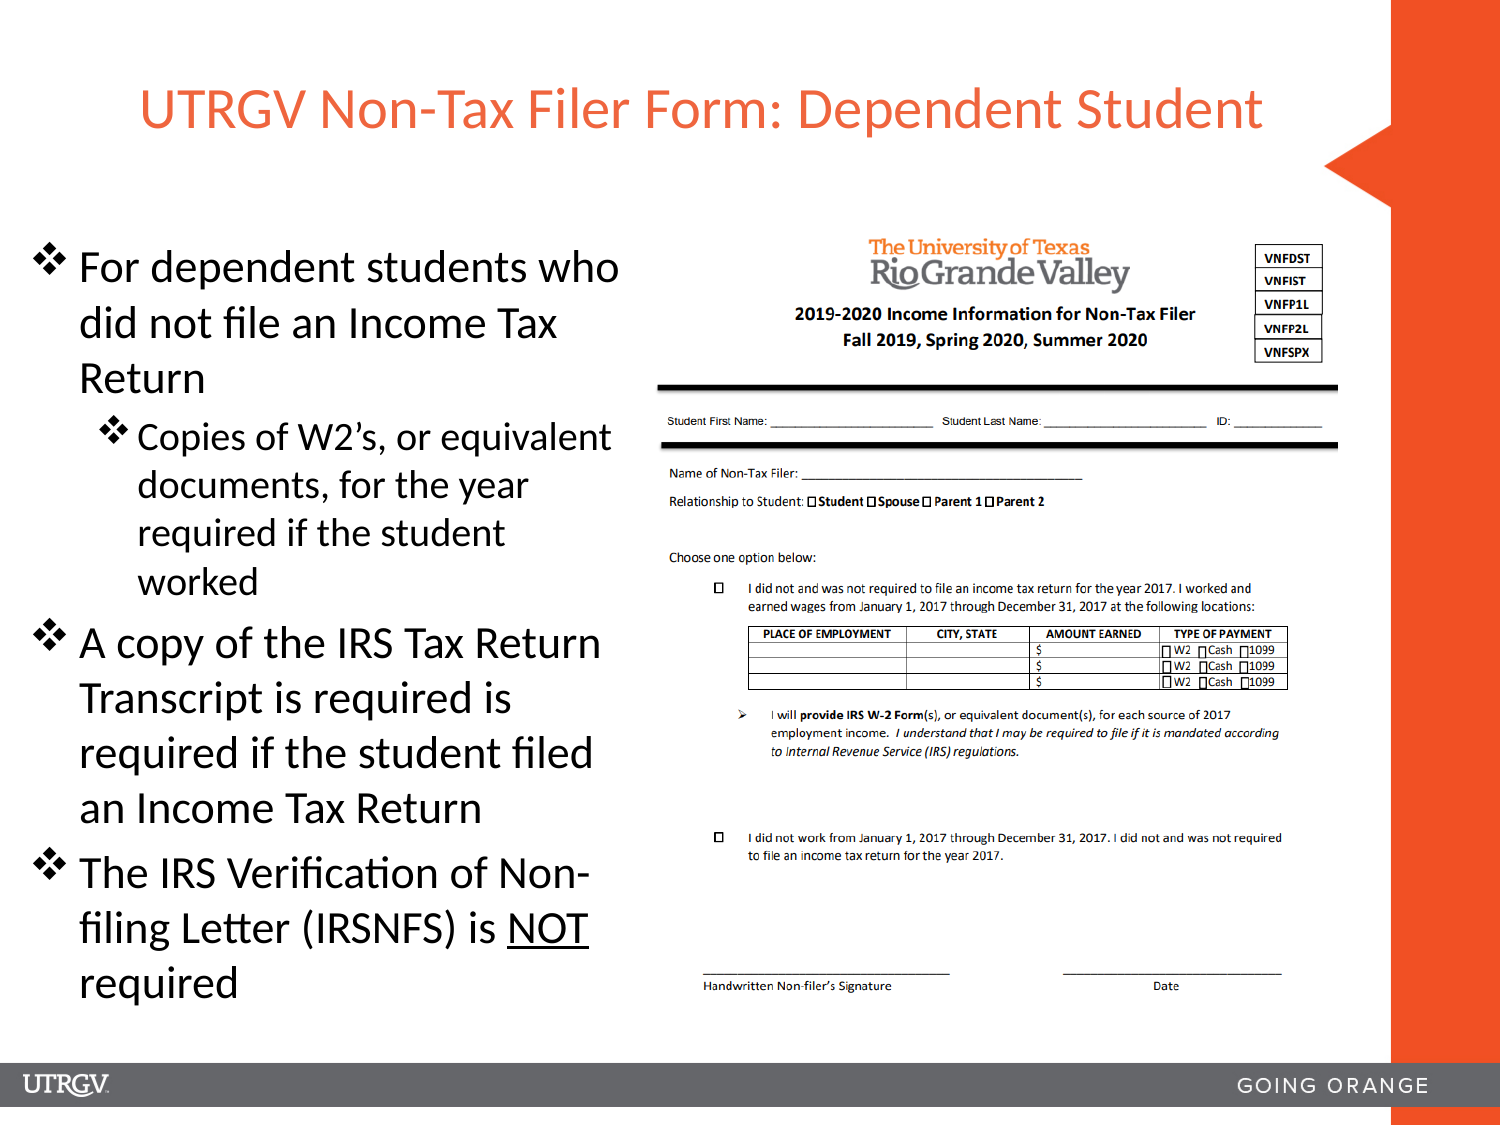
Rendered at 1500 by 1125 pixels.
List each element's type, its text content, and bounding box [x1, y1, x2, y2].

list For dependent students who did not file an Income Tax Return Copies of W2’s, or equivalent documents, for the year required if the student worked A copy of the IRS Tax Return Transcript is required is required if the student filed an Income Tax Return The IRS Verification of Non-filing Letter (IRSNFS) is NOT required [14, 229, 638, 1025]
title UTRGV Non-Tax Filer Form: Dependent Student [124, 41, 1303, 170]
picture [0, 0, 1500, 1125]
